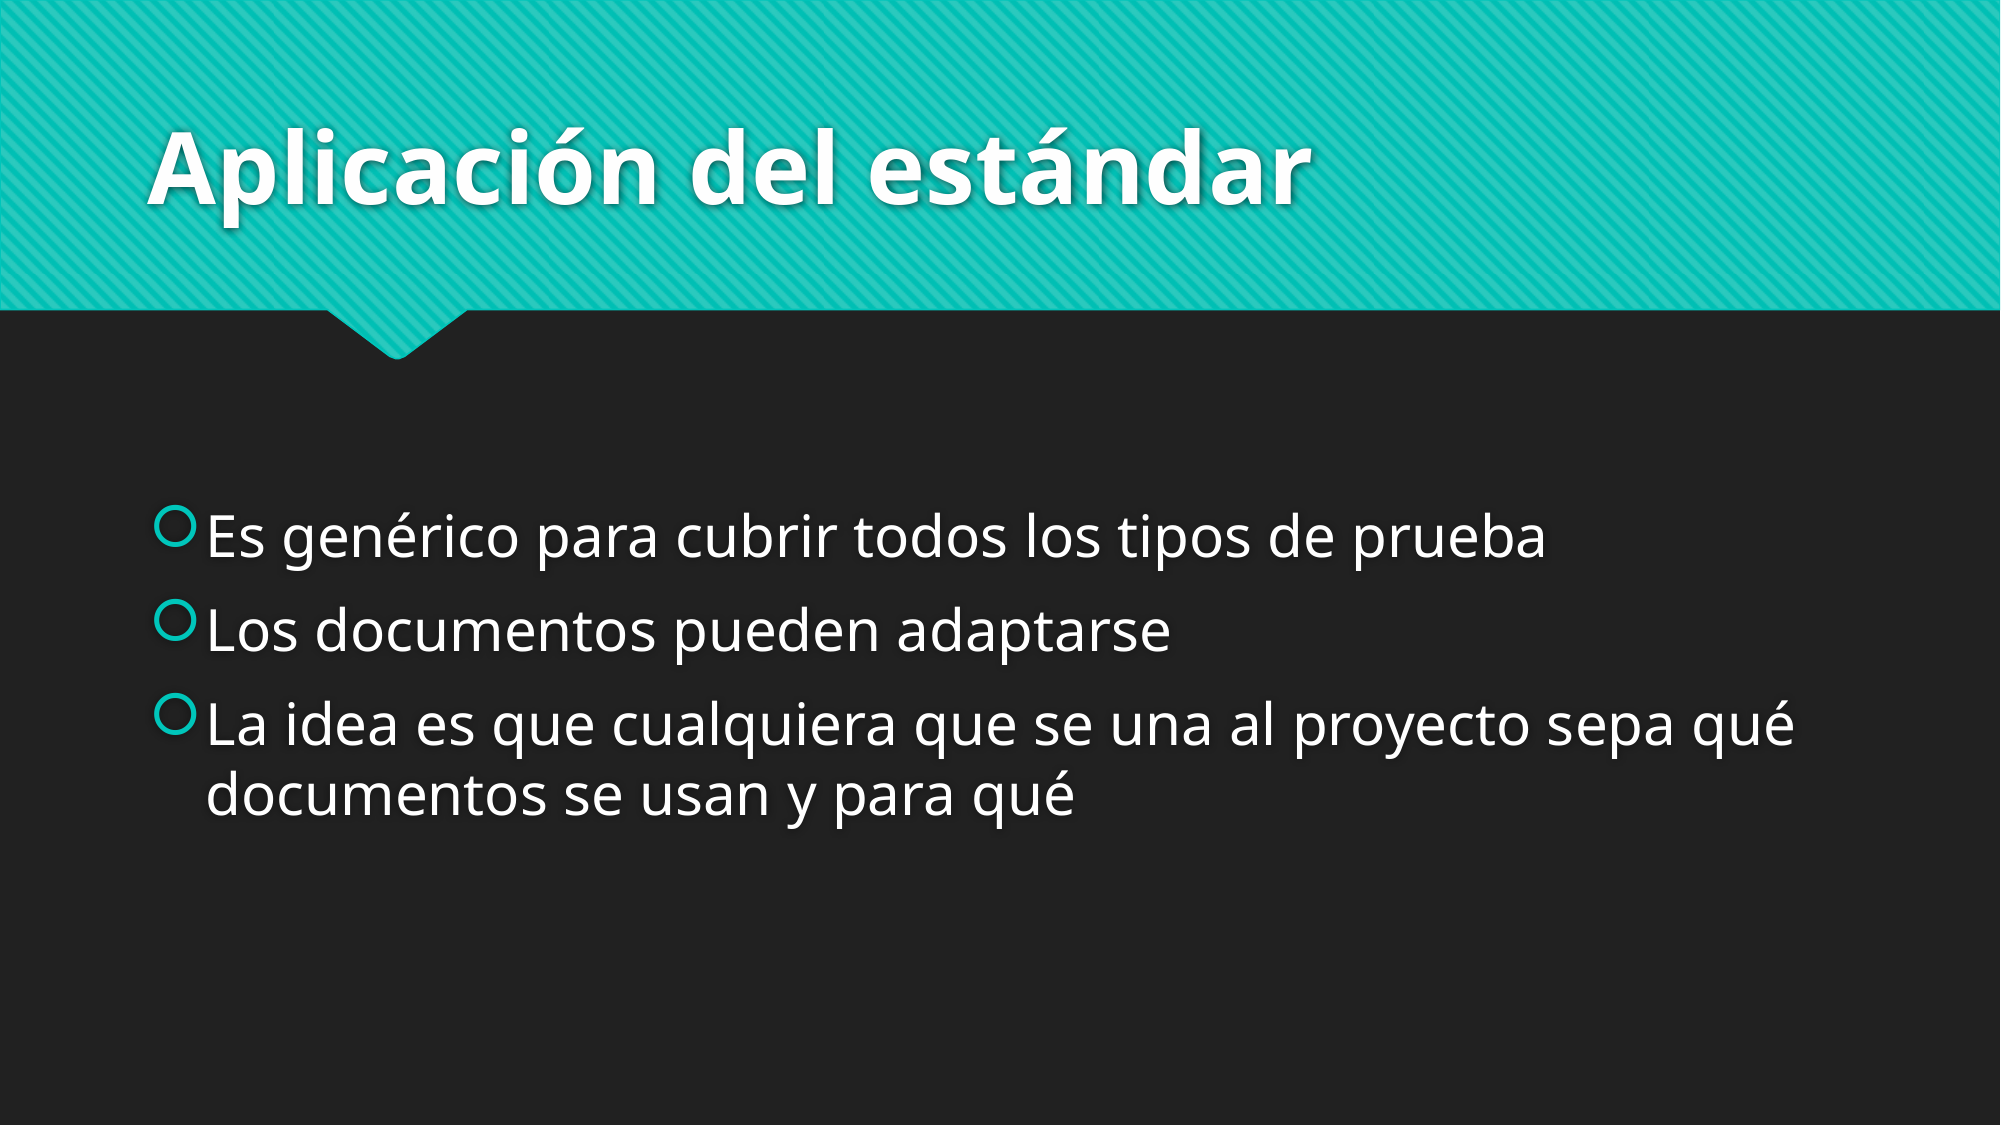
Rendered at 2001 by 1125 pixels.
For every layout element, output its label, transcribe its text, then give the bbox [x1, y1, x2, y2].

title Aplicación del estándar [132, 73, 1868, 233]
list Es genérico para cubrir todos los tipos de prueba Los documentos pueden adaptarse La idea es que cualquiera que se una al proyecto sepa qué documentos se usan y para qué [134, 364, 1866, 962]
